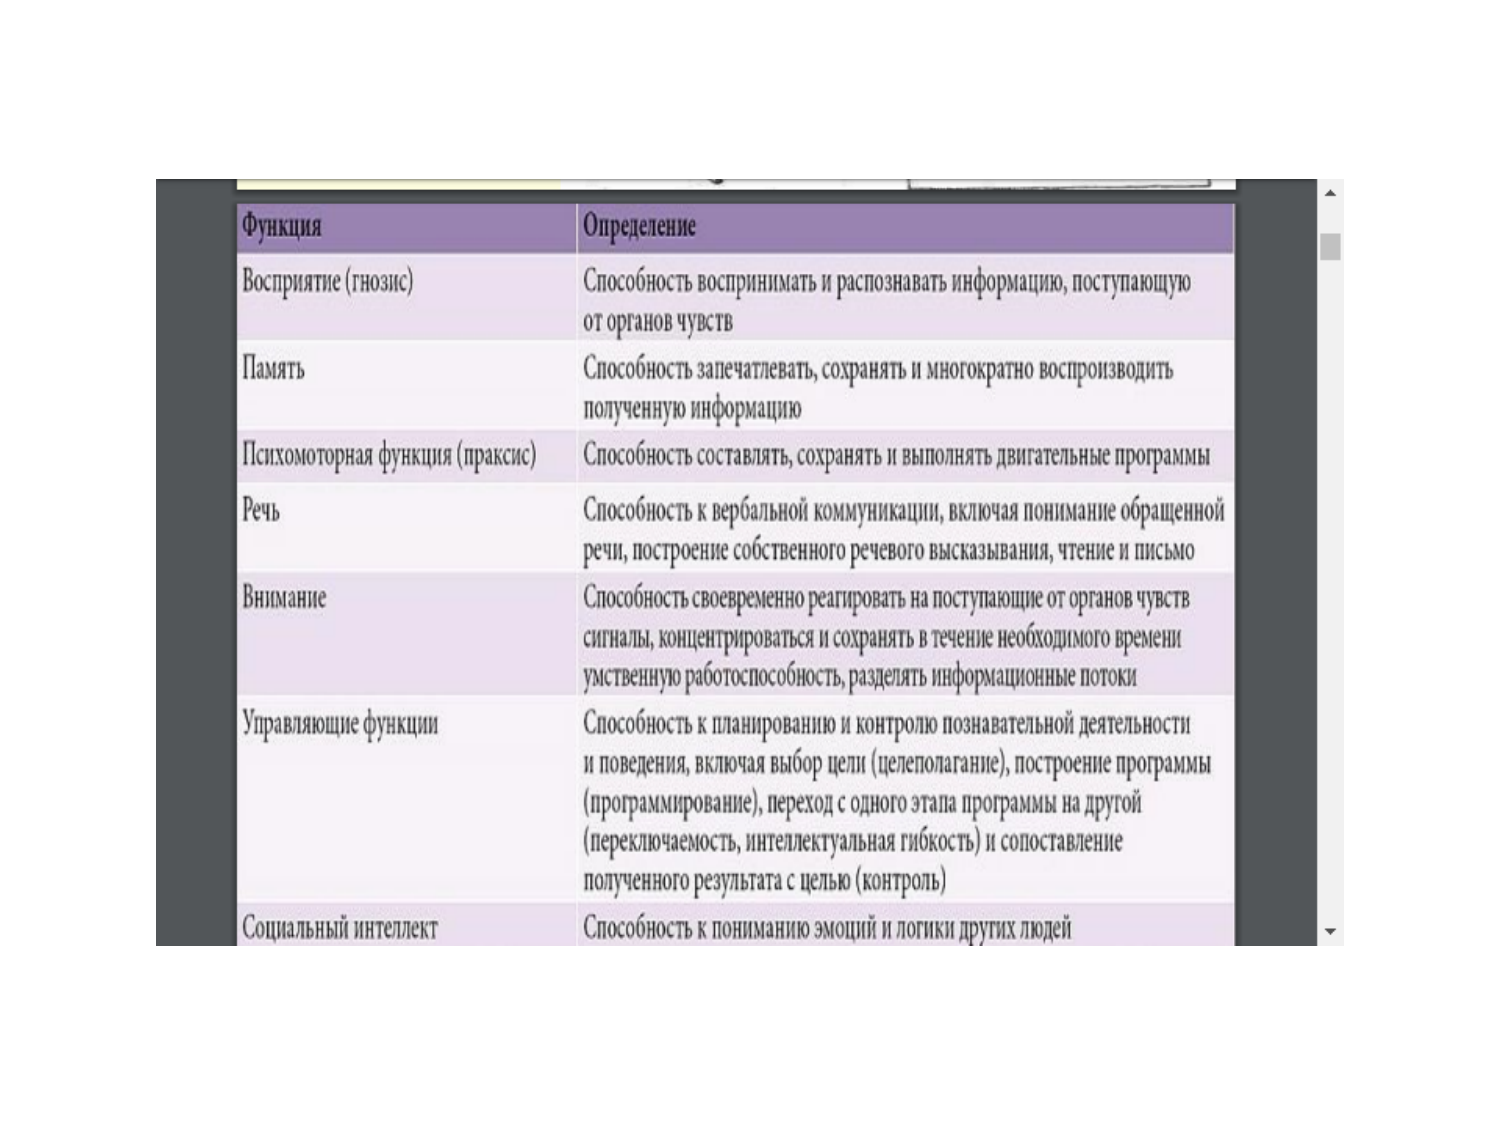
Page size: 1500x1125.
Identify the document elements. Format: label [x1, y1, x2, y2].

picture [155, 179, 1344, 946]
